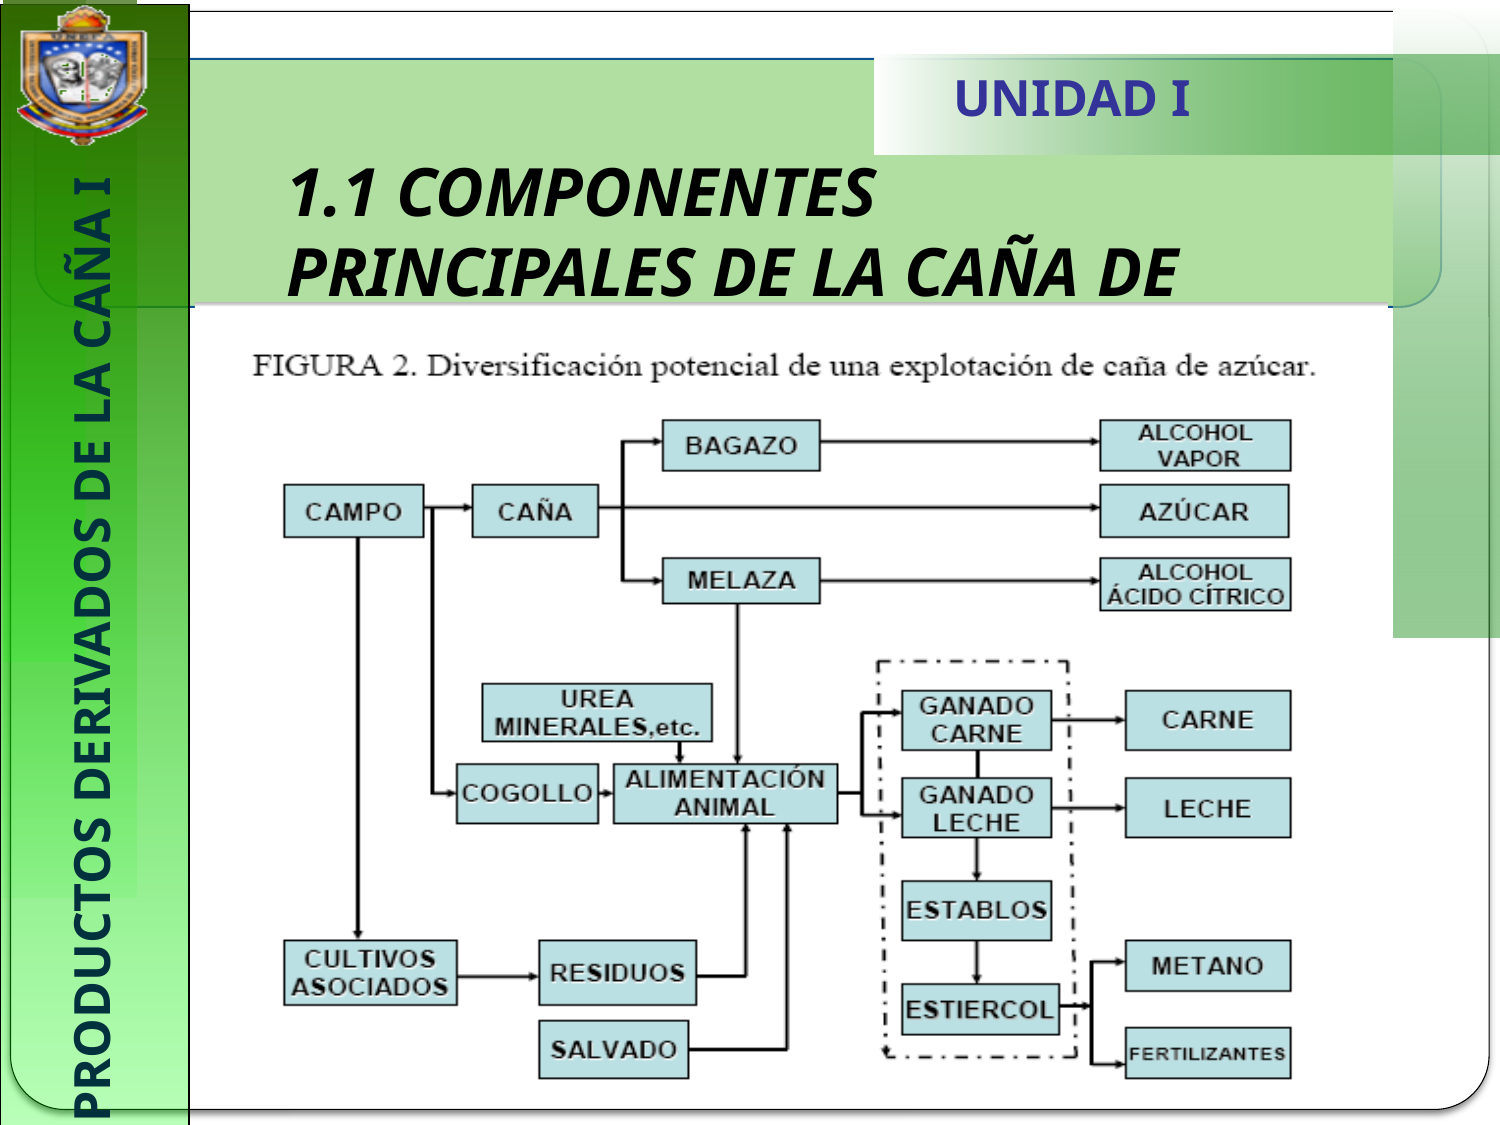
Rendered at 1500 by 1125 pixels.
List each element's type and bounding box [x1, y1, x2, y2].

picture [194, 302, 1389, 1095]
text_box [0, 0, 1500, 1125]
